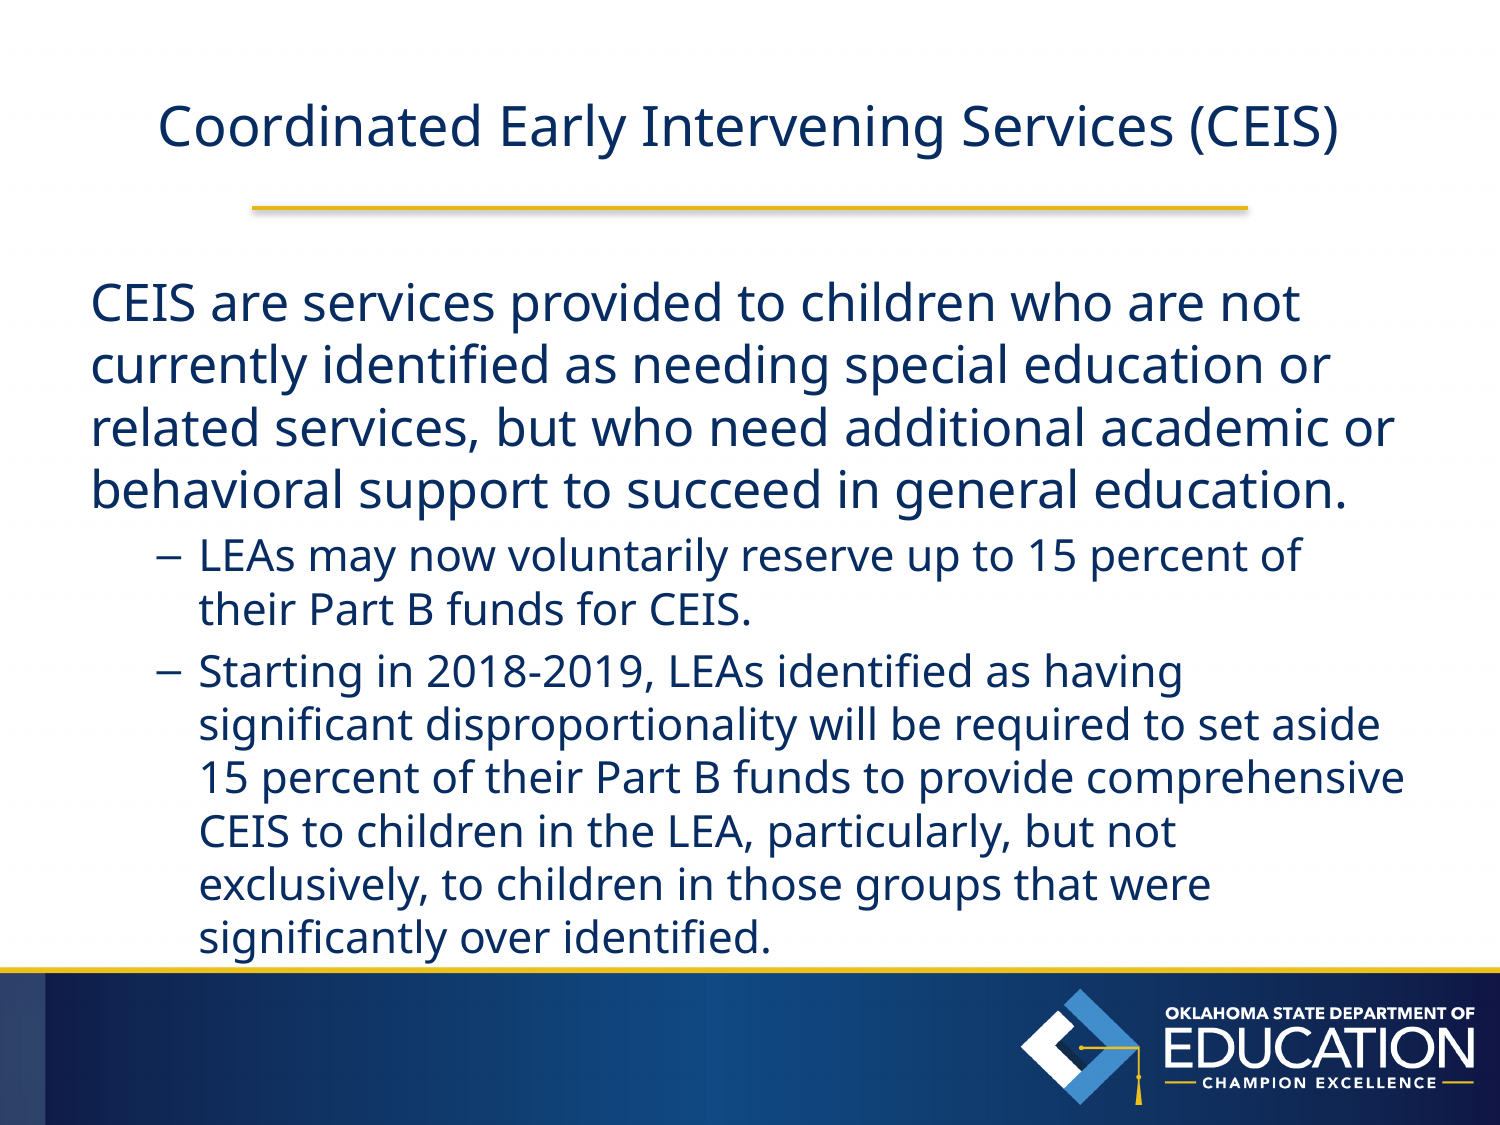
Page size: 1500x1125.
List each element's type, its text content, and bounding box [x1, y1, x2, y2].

picture [0, 0, 1500, 1125]
title Coordinated Early Intervening Services (CEIS) [75, 82, 1425, 233]
list CEIS are services provided to children who are not currently identified as needing special education or related services, but who need additional academic or behavioral support to succeed in general education. LEAs may now voluntarily reserve up to 15 percent of their Part B funds for CEIS. Starting in 2018-2019, LEAs identified as having significant disproportionality will be required to set aside 15 percent of their Part B funds to provide comprehensive CEIS to children in the LEA, particularly, but not exclusively, to children in those groups that were significantly over identified. [75, 262, 1425, 1005]
